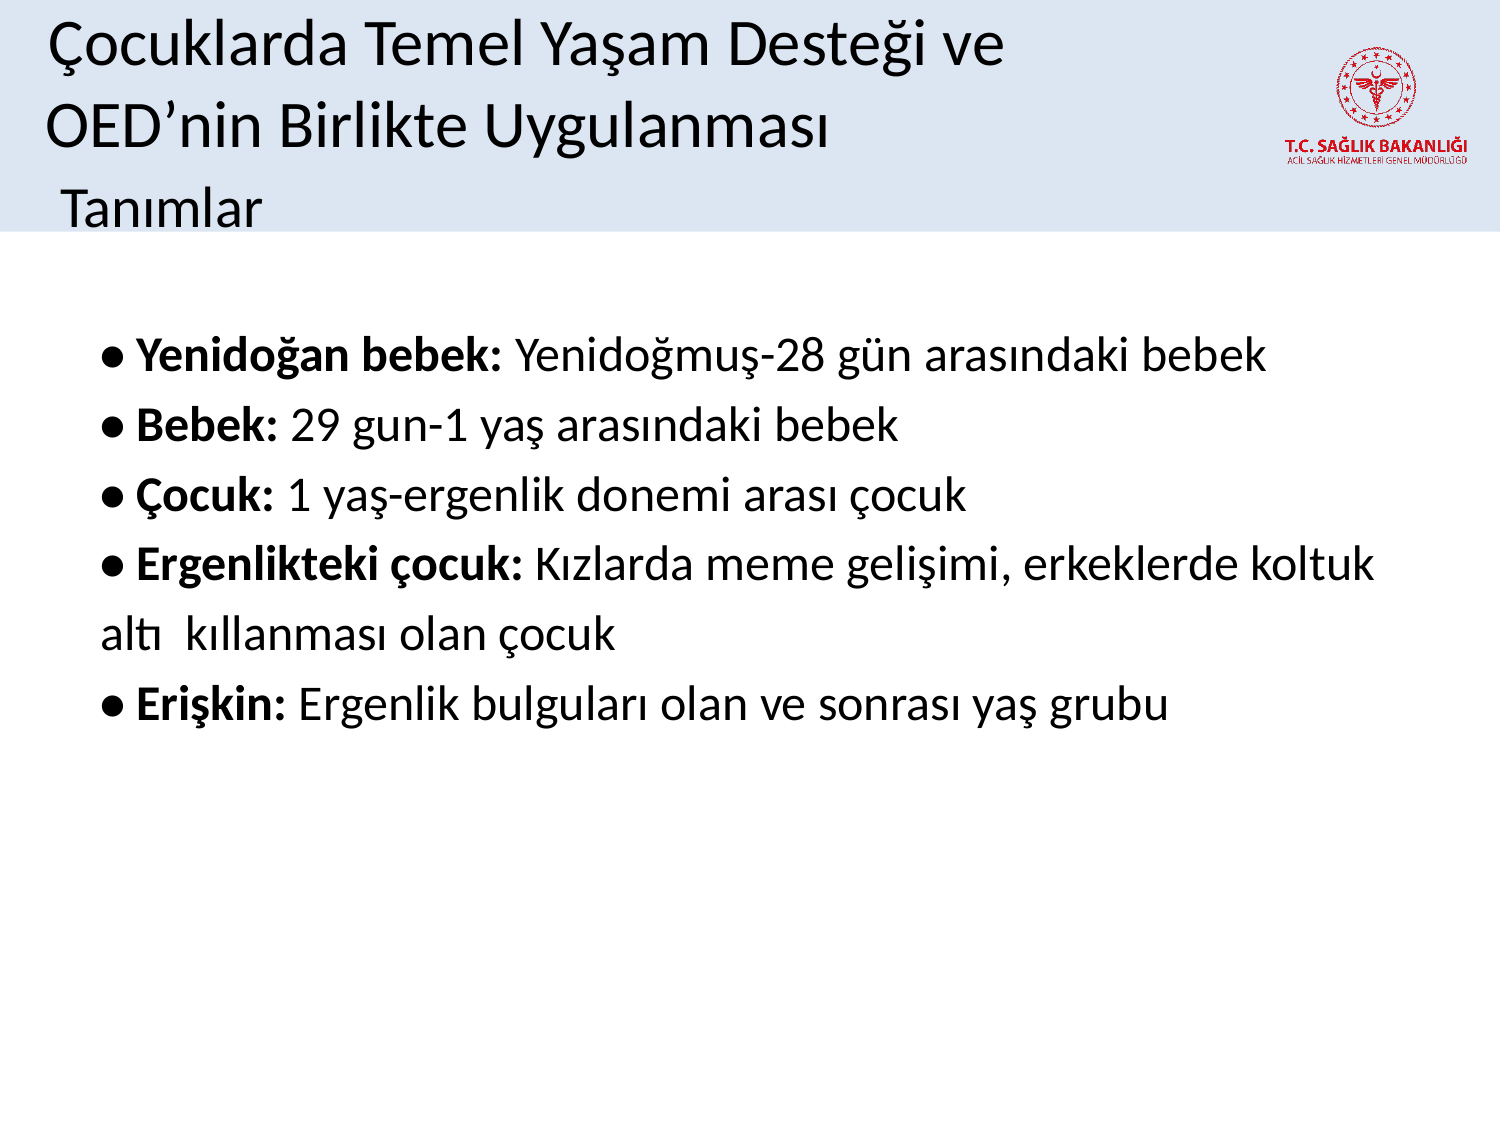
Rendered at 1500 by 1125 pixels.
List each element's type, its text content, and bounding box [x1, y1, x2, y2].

text_box • Yenidoğan bebek: Yenidoğmuş-28 gün arasındaki bebek • Bebek: 29 gun-1 yaş arasındaki bebek • Çocuk: 1 yaş-ergenlik donemi arası çocuk • Ergenlikteki çocuk: Kızlarda meme gelişimi, erkeklerde koltuk altı kıllanması olan çocuk • Erişkin: Ergenlik bulguları olan ve sonrası yaş grubu [17, 243, 1500, 1039]
title Çocuklarda Temel Yaşam Desteği ve OED’nin Birlikte Uygulanması Tanımlar [0, 0, 1500, 232]
picture [1285, 47, 1467, 166]
